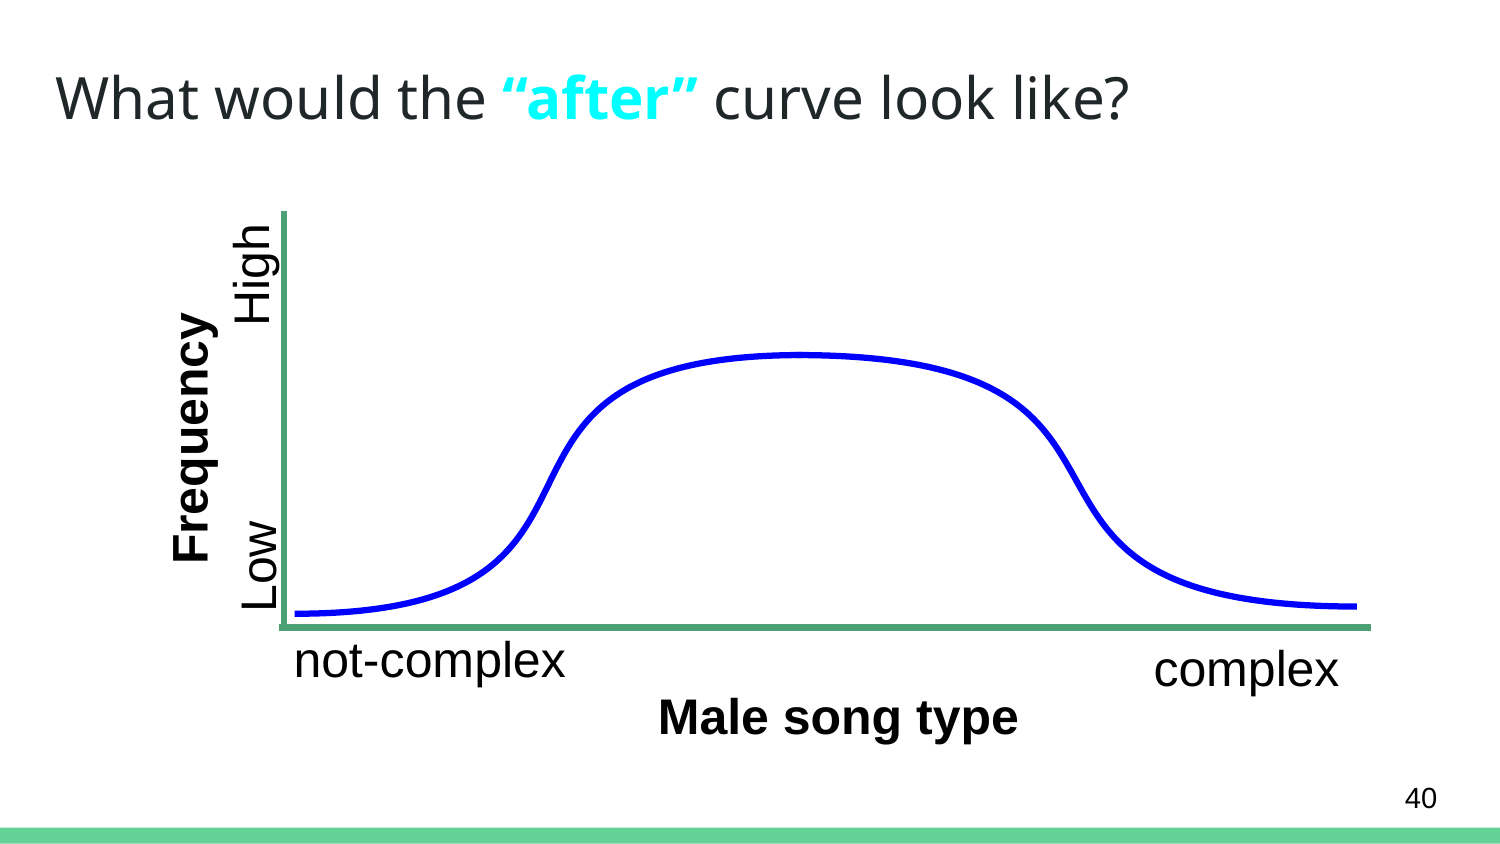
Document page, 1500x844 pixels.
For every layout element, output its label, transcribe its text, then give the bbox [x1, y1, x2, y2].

text_box not-complex [278, 633, 728, 707]
text_box complex [1138, 620, 1371, 627]
text_box not-complex [296, 621, 728, 626]
text_box Frequency [142, 277, 186, 580]
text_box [294, 354, 796, 615]
title What would the “after” curve look like? [40, 46, 1439, 141]
text_box Male song type [642, 669, 1035, 718]
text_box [795, 354, 1358, 607]
text_box complex [1138, 634, 1371, 698]
text_box Low [210, 504, 279, 628]
slide_number 40 [1389, 764, 1480, 830]
text_box High [204, 204, 296, 342]
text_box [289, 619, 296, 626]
